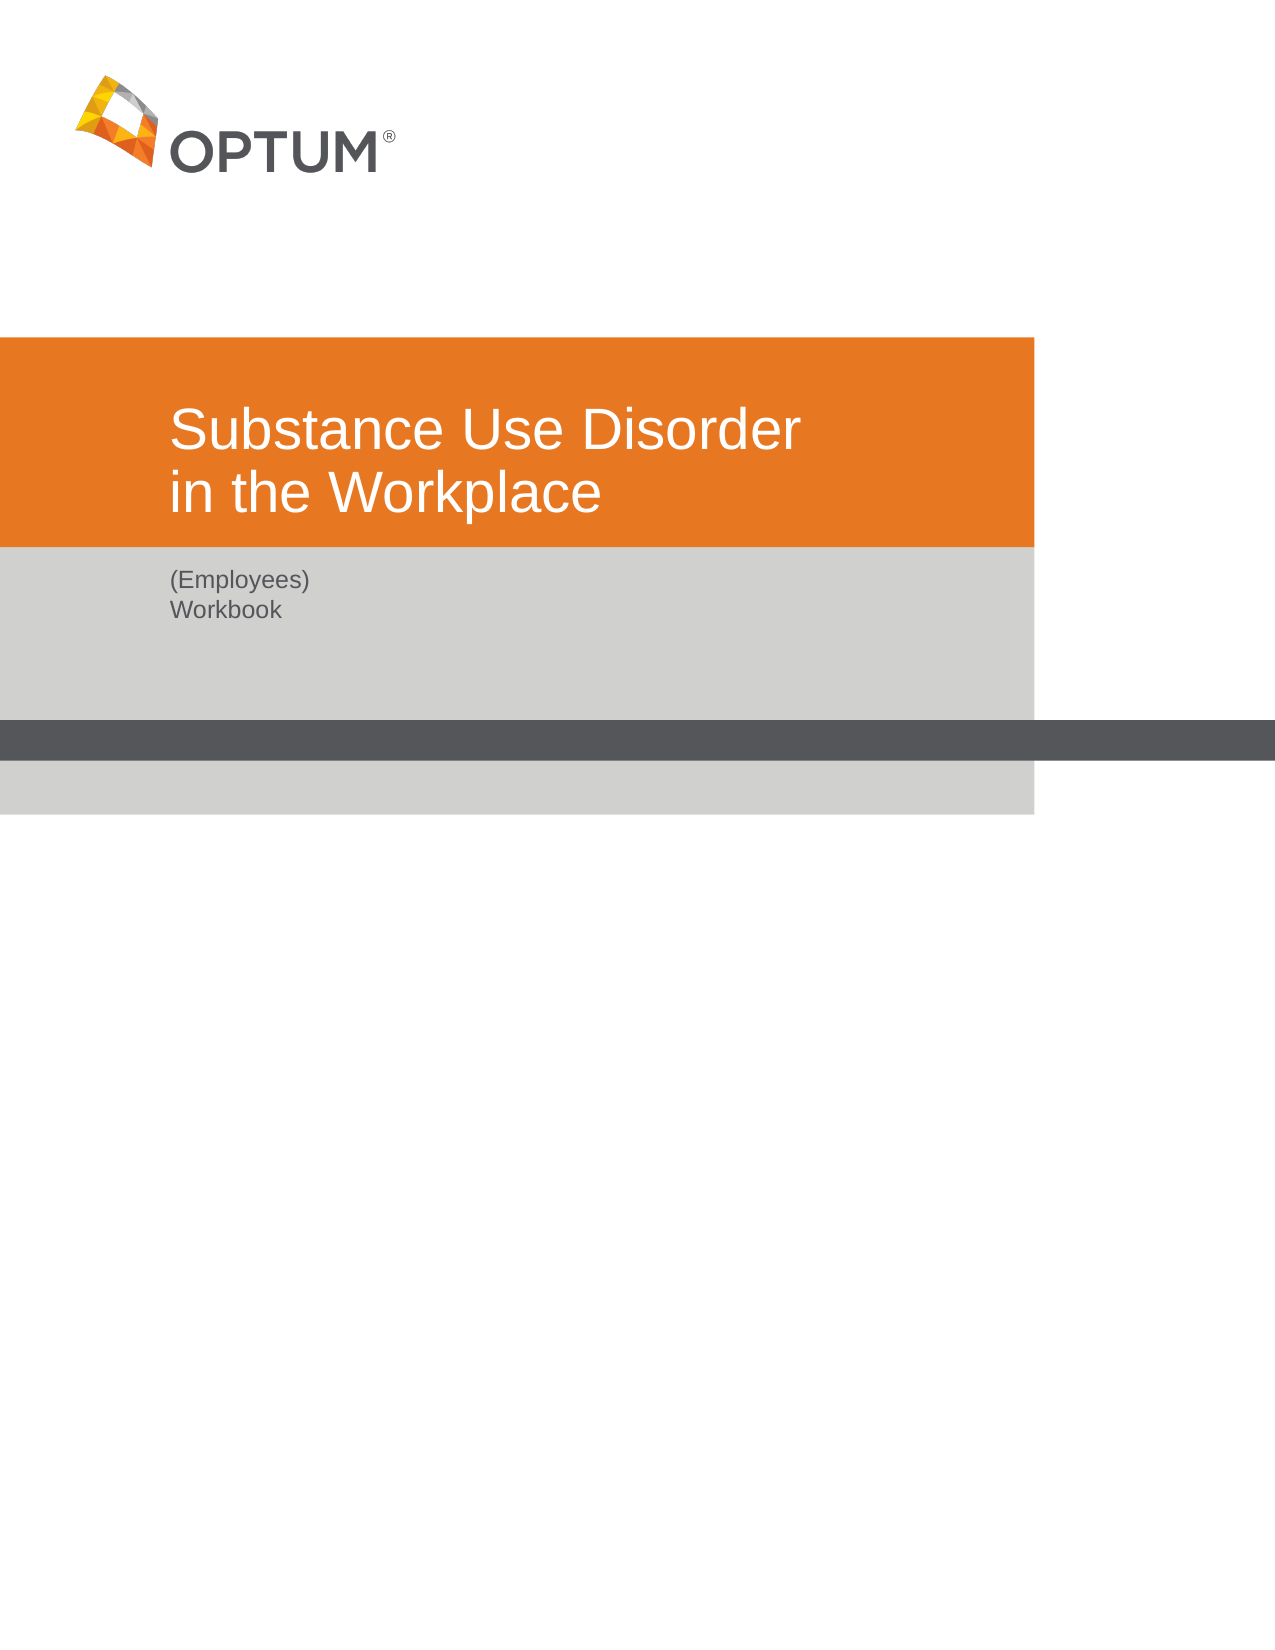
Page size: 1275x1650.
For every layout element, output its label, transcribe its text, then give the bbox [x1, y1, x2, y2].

picture [43, 43, 428, 205]
title Substance Use Disorder in the Workplace [169, 397, 995, 525]
list (Employees) Workbook [169, 563, 995, 685]
